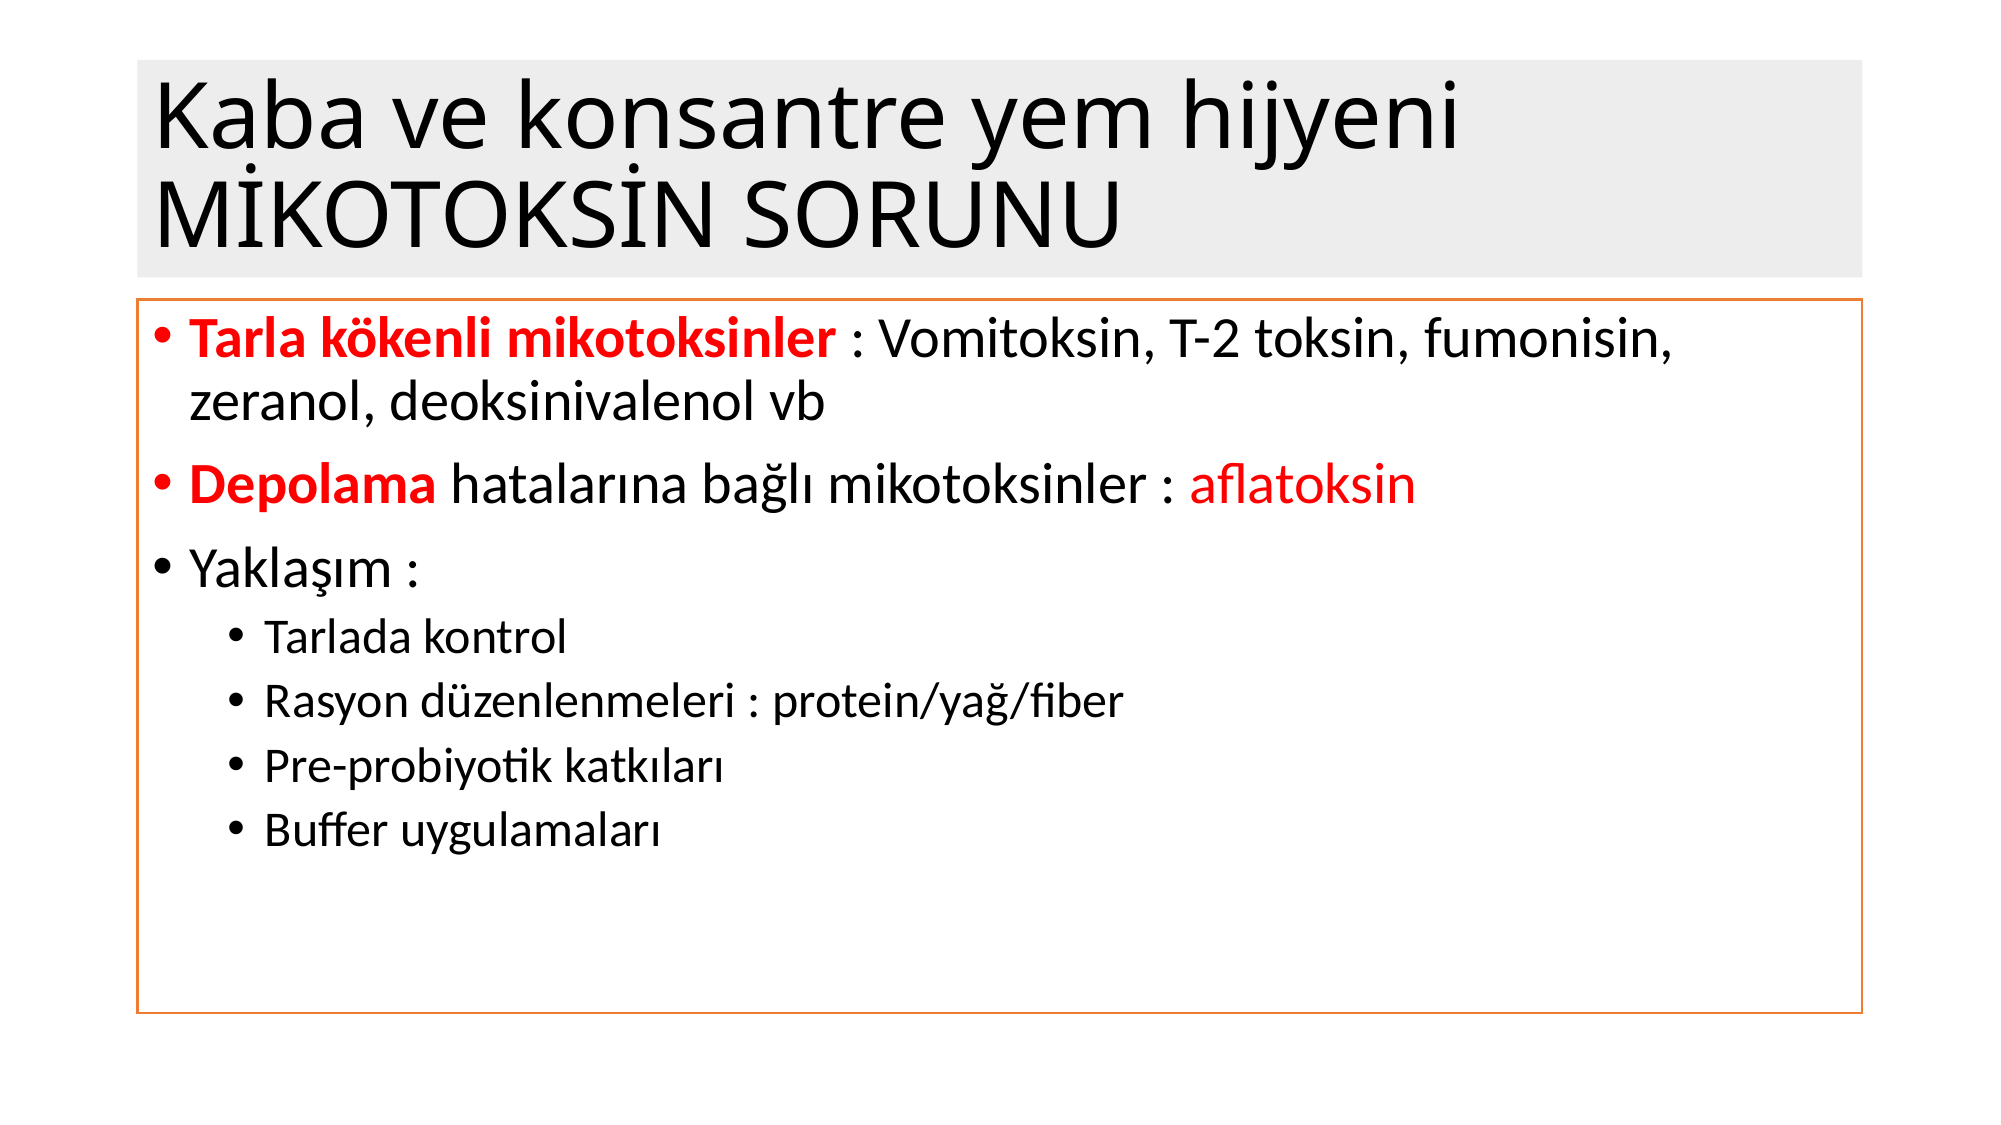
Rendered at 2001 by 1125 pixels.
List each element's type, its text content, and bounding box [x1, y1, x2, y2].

list Tarla kökenli mikotoksinler : Vomitoksin, T-2 toksin, fumonisin, zeranol, deoksinivalenol vb Depolama hatalarına bağlı mikotoksinler : aflatoksin Yaklaşım : Tarlada kontrol Rasyon düzenlenmeleri : protein/yağ/fiber Pre-probiyotik katkıları Buffer uygulamaları [136, 298, 1863, 1014]
title Kaba ve konsantre yem hijyeni MİKOTOKSİN SORUNU [137, 59, 1863, 278]
